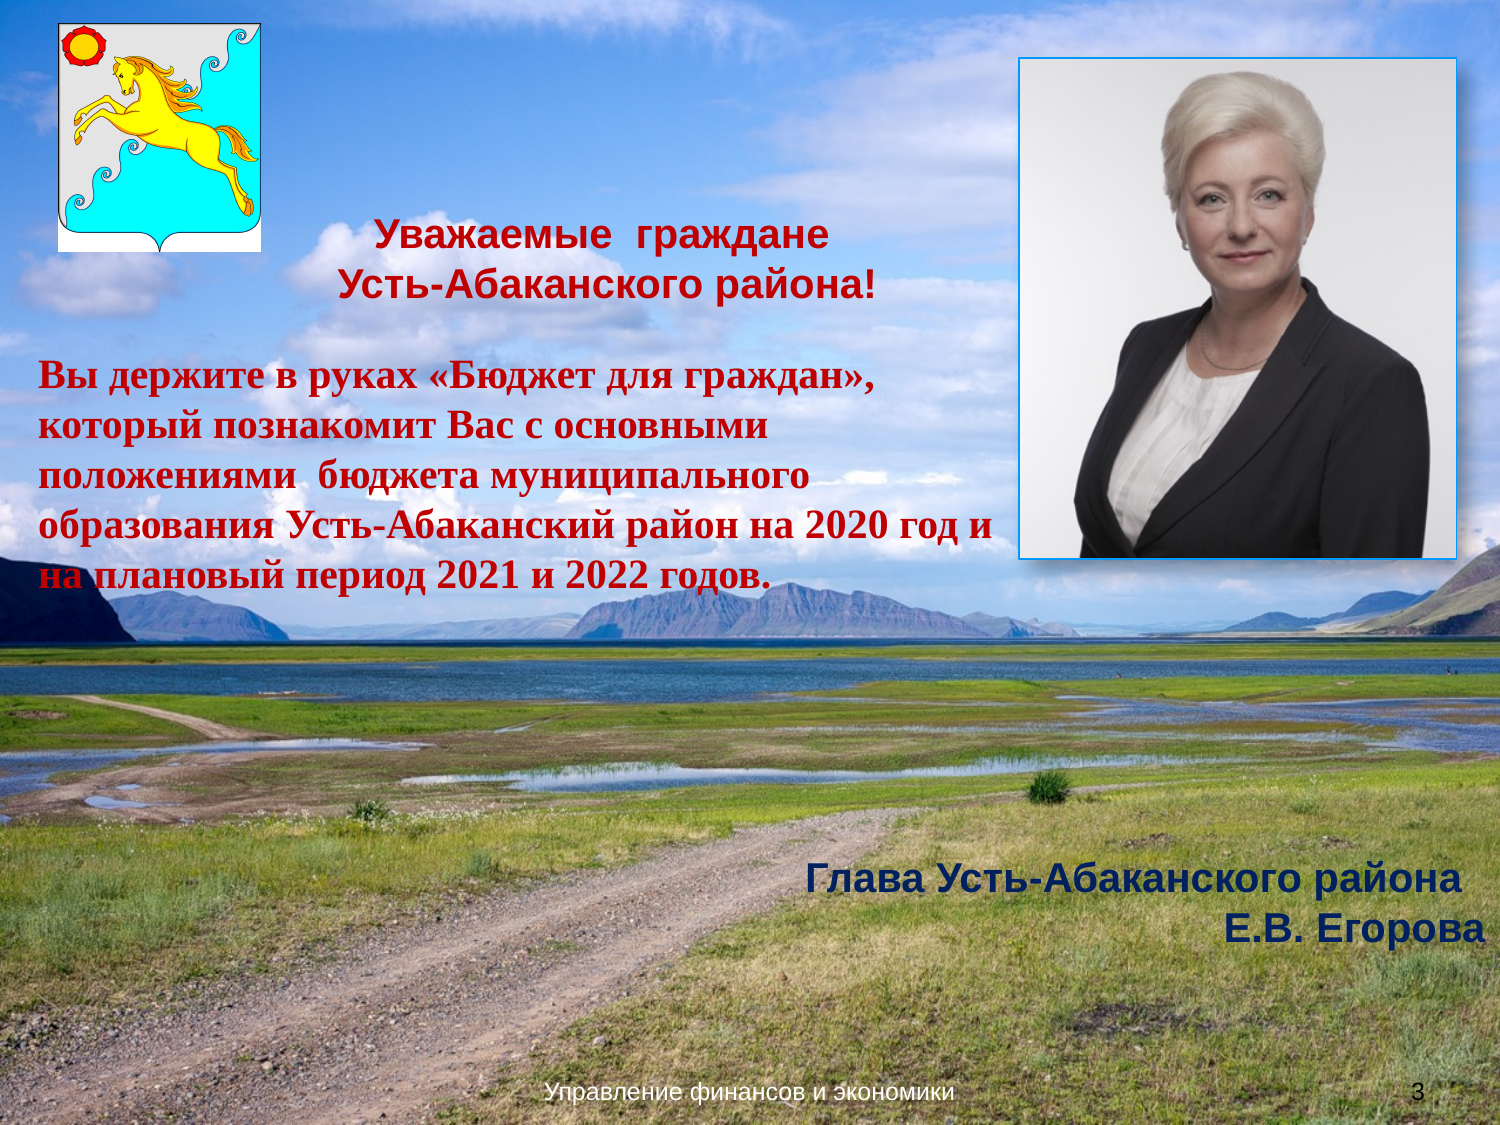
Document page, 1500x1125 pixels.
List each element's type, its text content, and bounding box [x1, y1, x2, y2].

picture [0, 0, 1500, 1125]
slide_number 3 [1299, 1052, 1425, 1113]
text_box Вы держите в руках «Бюджет для граждан», который познакомит Вас с основными положениями бюджета муниципального образования Усть-Абаканский район на 2020 год и на плановый период 2021 и 2022 годов. [23, 339, 1008, 605]
footer Управление финансов и экономики [512, 1052, 988, 1113]
text_box Уважаемые граждане Усть-Абаканского района! [93, 199, 1016, 314]
text_box Глава Усть-Абаканского района Е.В. Егорова [179, 843, 1500, 959]
table_header 0,0 [93, 199, 295, 287]
